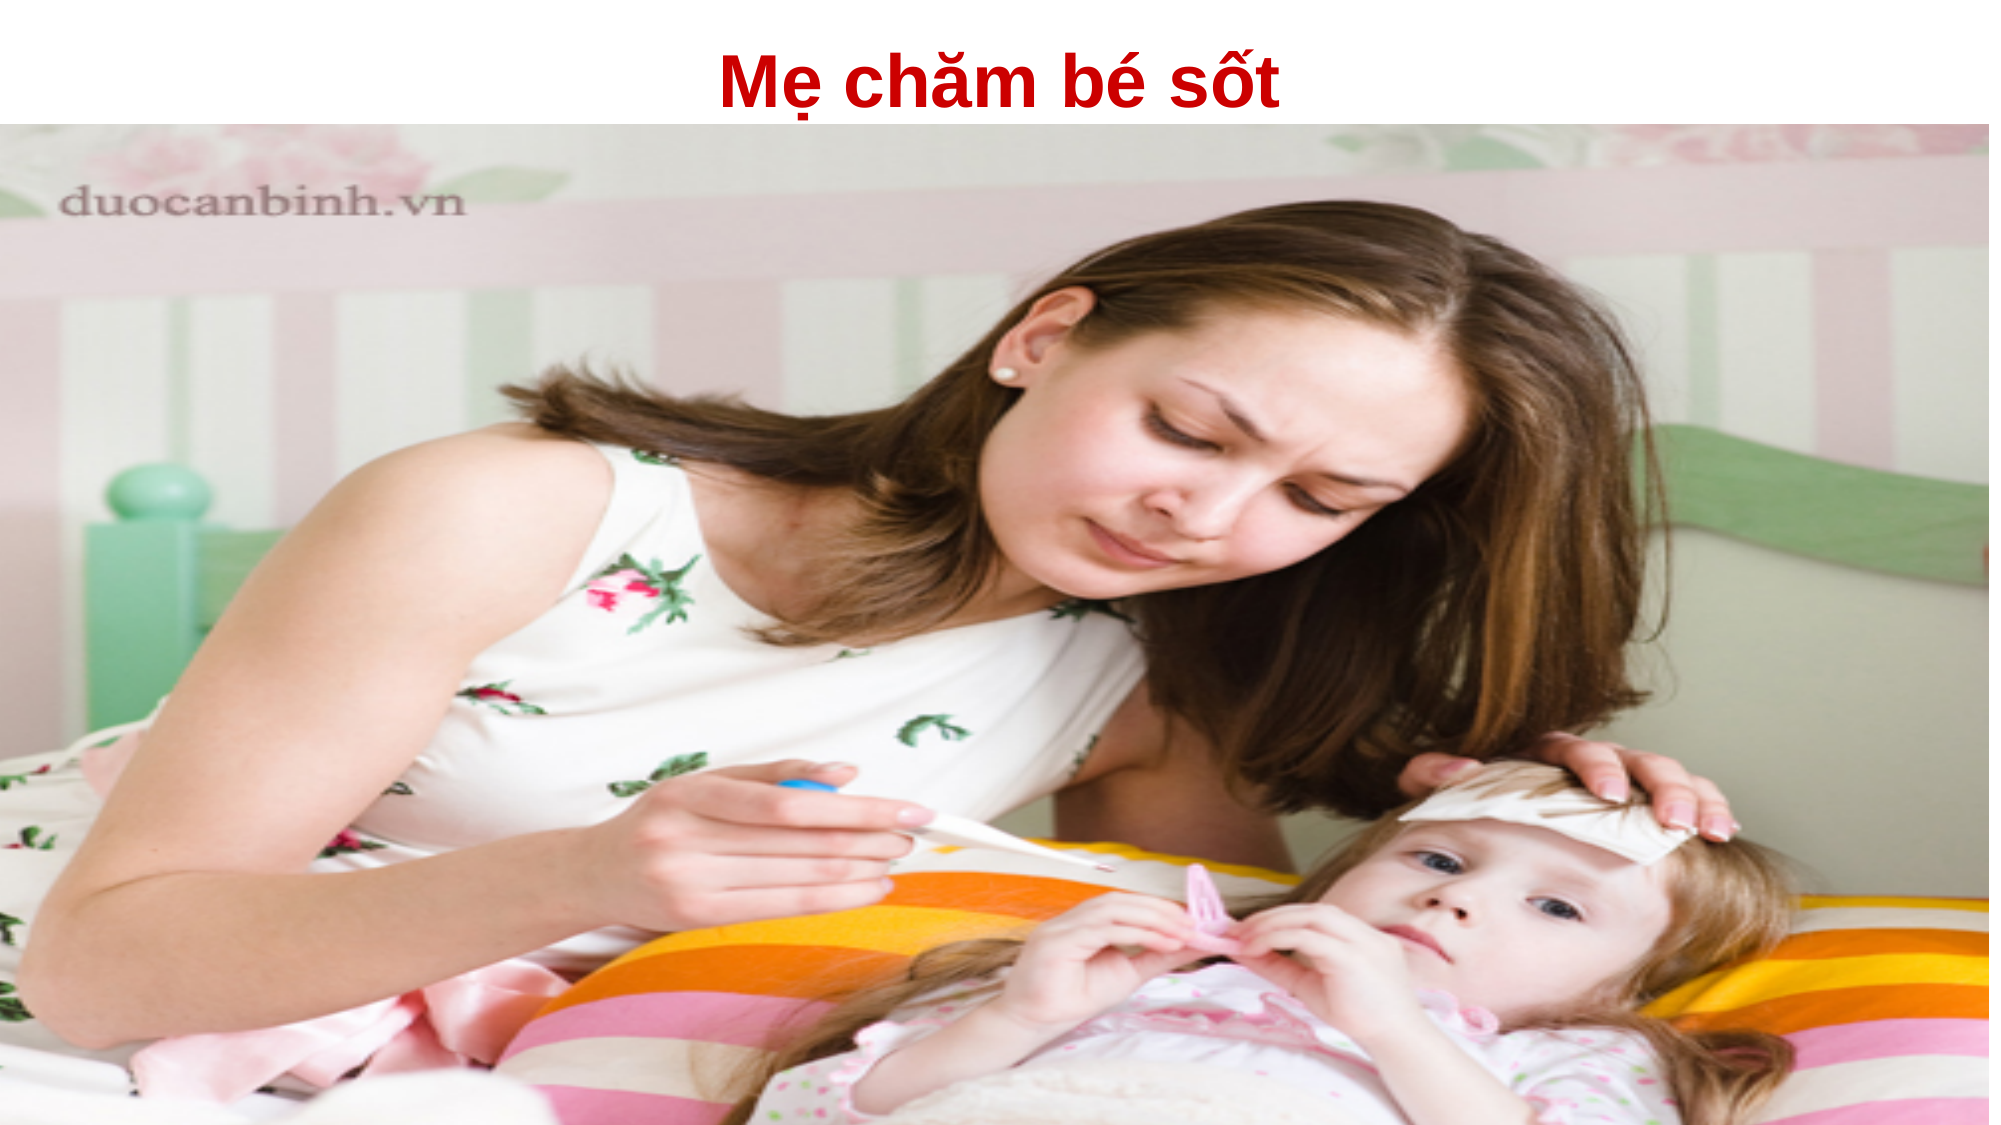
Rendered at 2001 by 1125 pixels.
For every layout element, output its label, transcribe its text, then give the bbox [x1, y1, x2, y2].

text_box Mẹ chăm bé sốt [549, 24, 1450, 124]
picture [0, 124, 1990, 1125]
